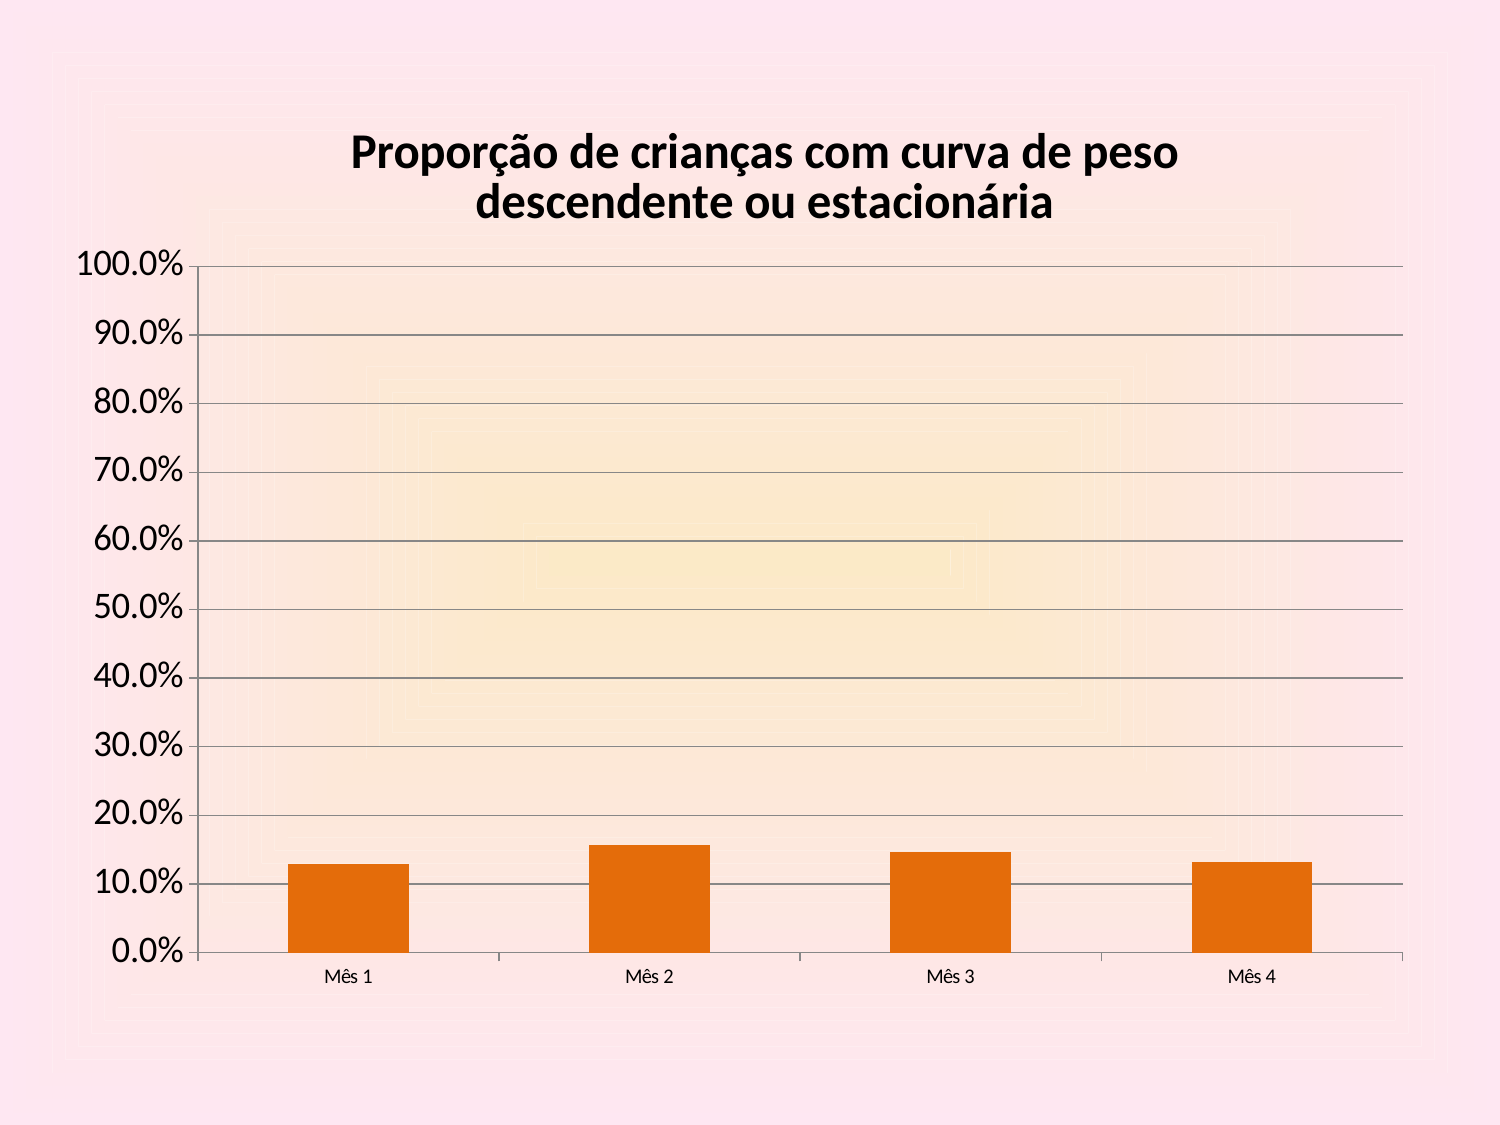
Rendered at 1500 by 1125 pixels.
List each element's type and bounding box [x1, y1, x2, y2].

chart [74, 89, 1426, 1006]
